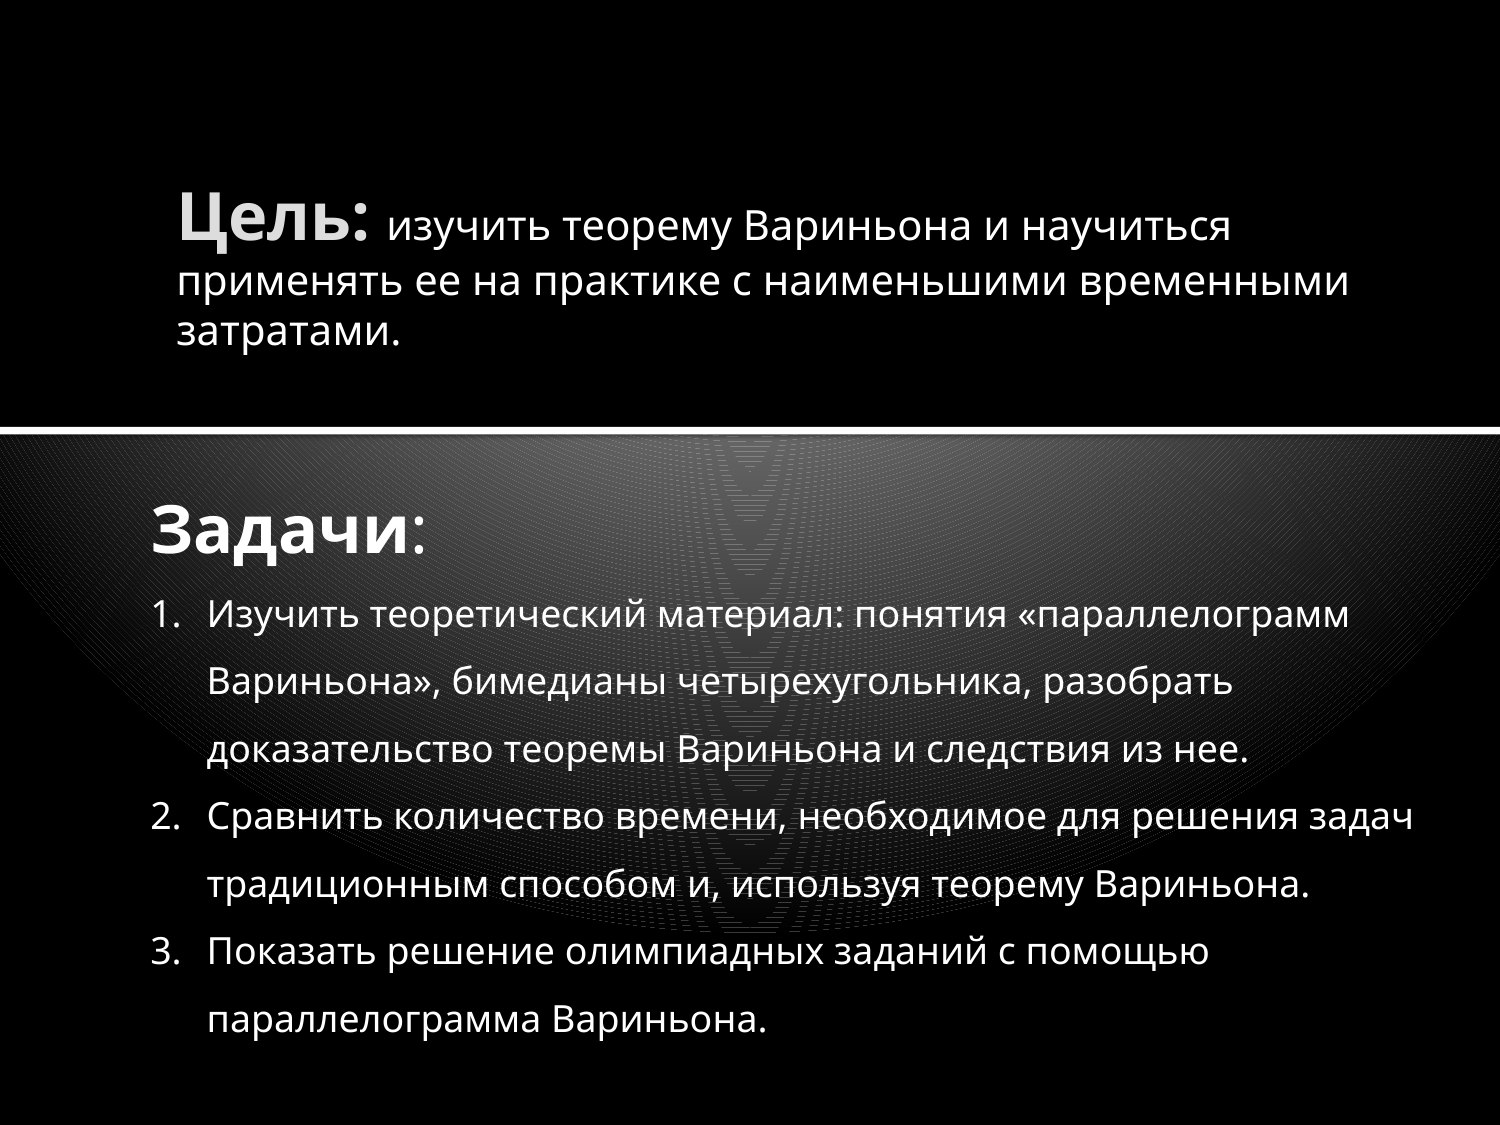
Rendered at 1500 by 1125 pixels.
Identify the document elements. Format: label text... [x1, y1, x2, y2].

text_box Задачи: Изучить теоретический материал: понятия «параллелограмм Вариньона», бимедианы четырехугольника, разобрать доказательство теоремы Вариньона и следствия из нее. Сравнить количество времени, необходимое для решения задач традиционным способом и, используя теорему Вариньона. Показать решение олимпиадных заданий с помощью параллелограмма Вариньона. [135, 479, 1472, 1097]
list Цель: изучить теорему Вариньона и научиться применять ее на практике с наименьшими временными затратами. [152, 93, 1430, 457]
